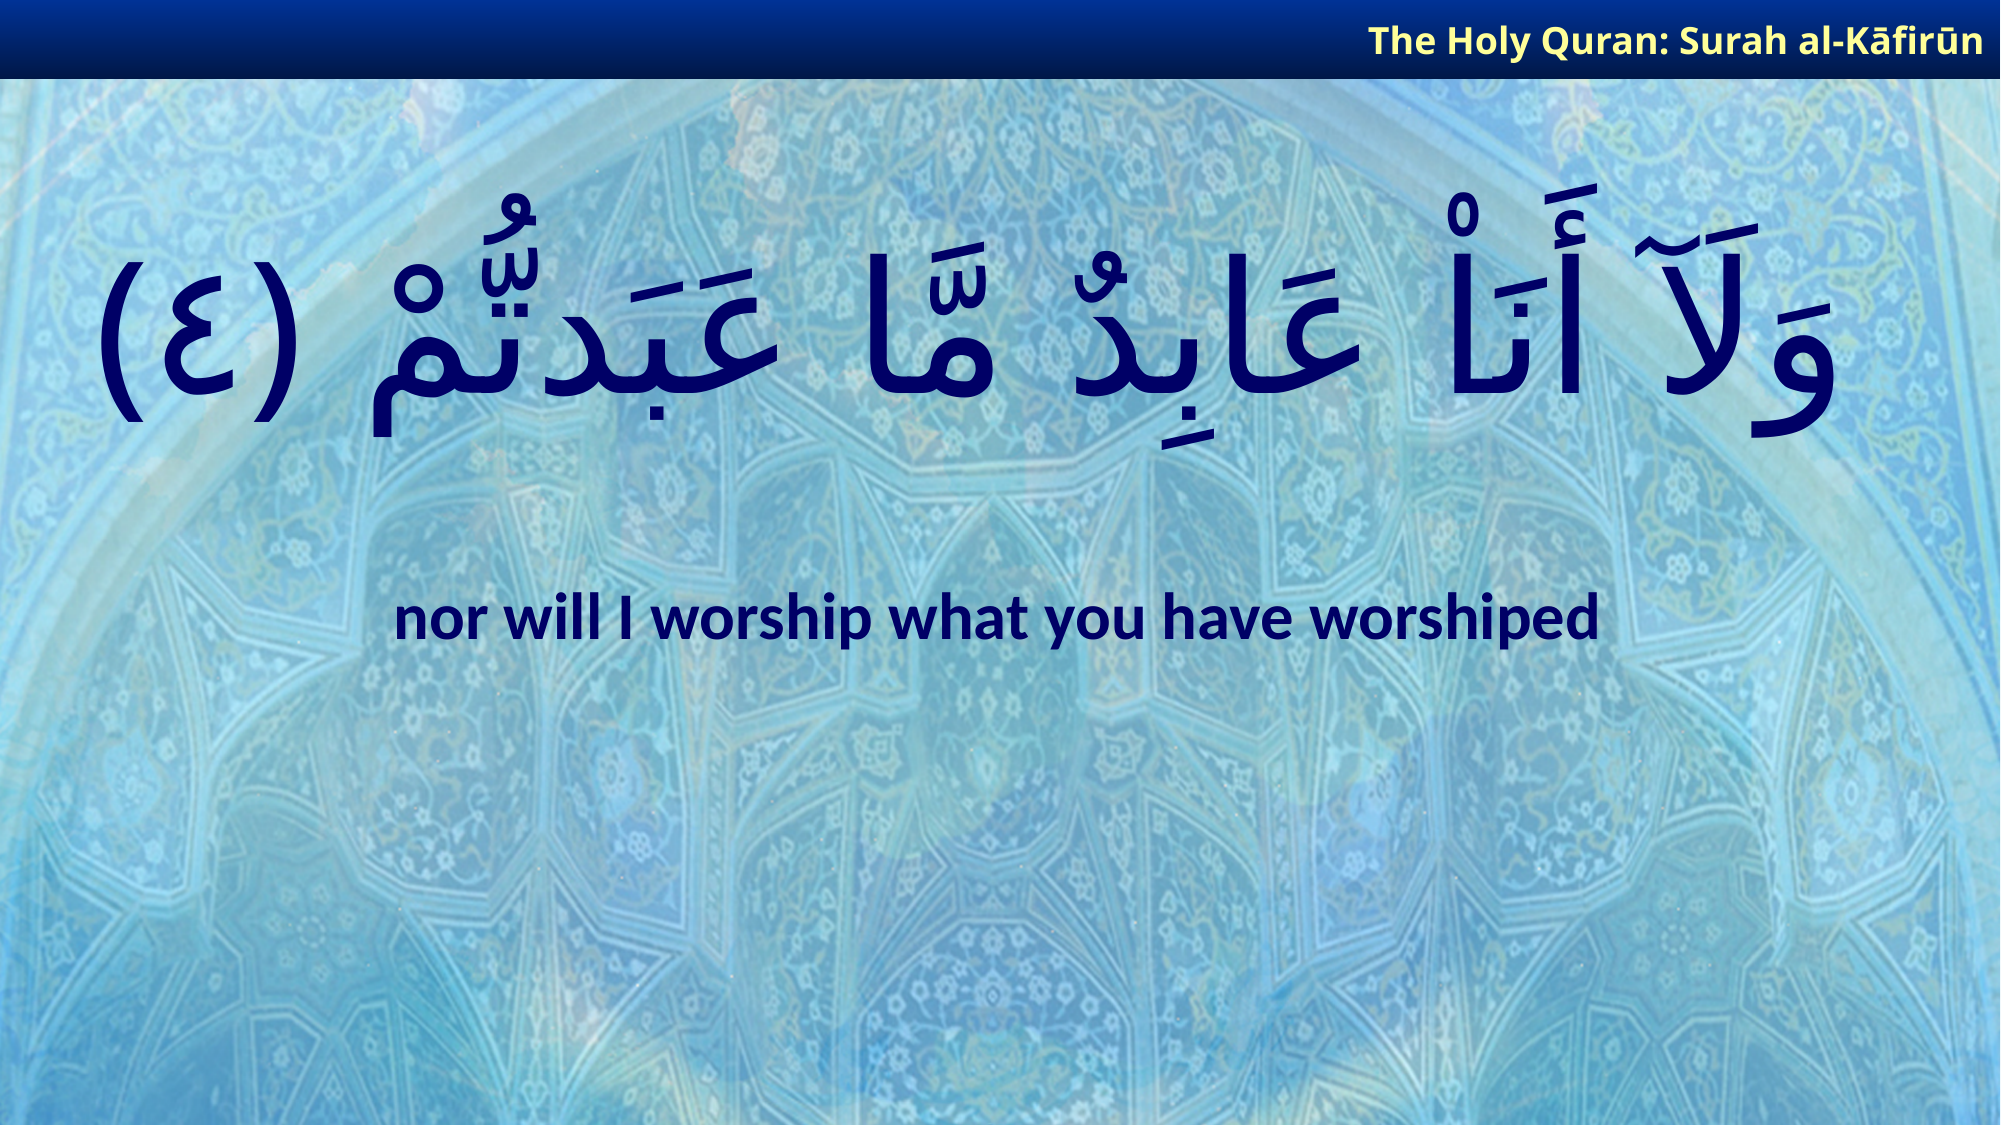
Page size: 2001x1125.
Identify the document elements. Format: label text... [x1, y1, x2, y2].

subtitle nor will I worship what you have worshiped [7, 574, 1989, 862]
title وَلَآ أَنَا۠ عَابِدٌ مَّا عَبَدتُّمْ ﴿٤﴾ [0, 231, 2000, 473]
picture [0, 0, 2001, 1125]
text_box The Holy Quran: Surah al-Kāfirūn [0, 0, 2000, 79]
